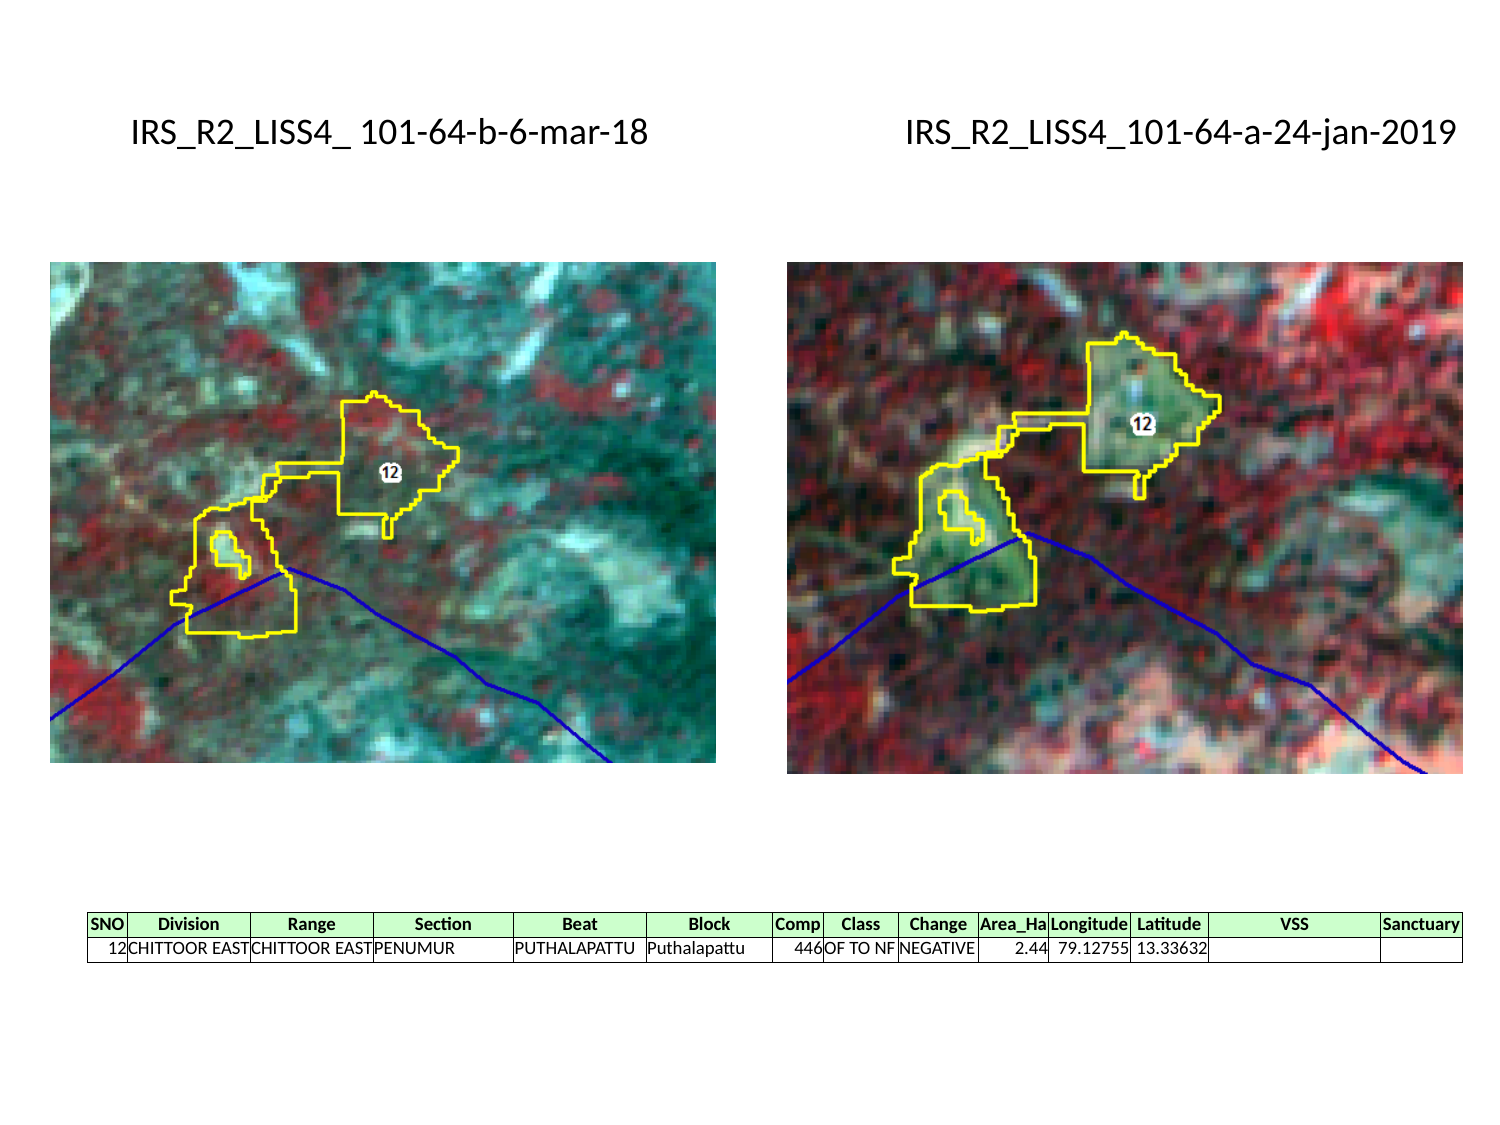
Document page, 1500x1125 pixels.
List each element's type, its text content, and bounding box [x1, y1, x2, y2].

table_cell 13.33632 [1131, 938, 1208, 962]
picture [49, 262, 716, 763]
text_box IRS_R2_LISS4_ 101-64-b-6-mar-18 [115, 99, 665, 160]
table_cell CHITTOOR EAST [128, 938, 250, 962]
table_header Division [128, 913, 250, 937]
table_header Class [824, 913, 898, 937]
table_cell PUTHALAPATTU [514, 938, 646, 962]
table_header Sanctuary [1381, 913, 1462, 937]
table_header SNO [88, 913, 127, 937]
table_header Beat [514, 913, 646, 937]
table_header Section [374, 913, 513, 937]
table_cell [1209, 938, 1380, 962]
picture [787, 262, 1463, 774]
table_header Change [899, 913, 978, 937]
table_cell Puthalapattu [647, 938, 772, 962]
text_box IRS_R2_LISS4_101-64-a-24-jan-2019 [890, 99, 1473, 160]
table_cell [1381, 938, 1462, 962]
table_cell NEGATIVE [899, 938, 978, 962]
table_cell 2.44 [979, 938, 1048, 962]
table_cell PENUMUR [374, 938, 513, 962]
table_header Range [251, 913, 373, 937]
table_cell OF TO NF [824, 938, 898, 962]
table_header VSS [1209, 913, 1380, 937]
table_cell 12 [88, 938, 127, 962]
table_cell 446 [773, 938, 823, 962]
table_header Latitude [1131, 913, 1208, 937]
table_header Longitude [1049, 913, 1130, 937]
table_header Comp [773, 913, 823, 937]
table_cell 79.12755 [1049, 938, 1130, 962]
table_header Block [647, 913, 772, 937]
table_cell CHITTOOR EAST [251, 938, 373, 962]
table_header Area_Ha [979, 913, 1048, 937]
